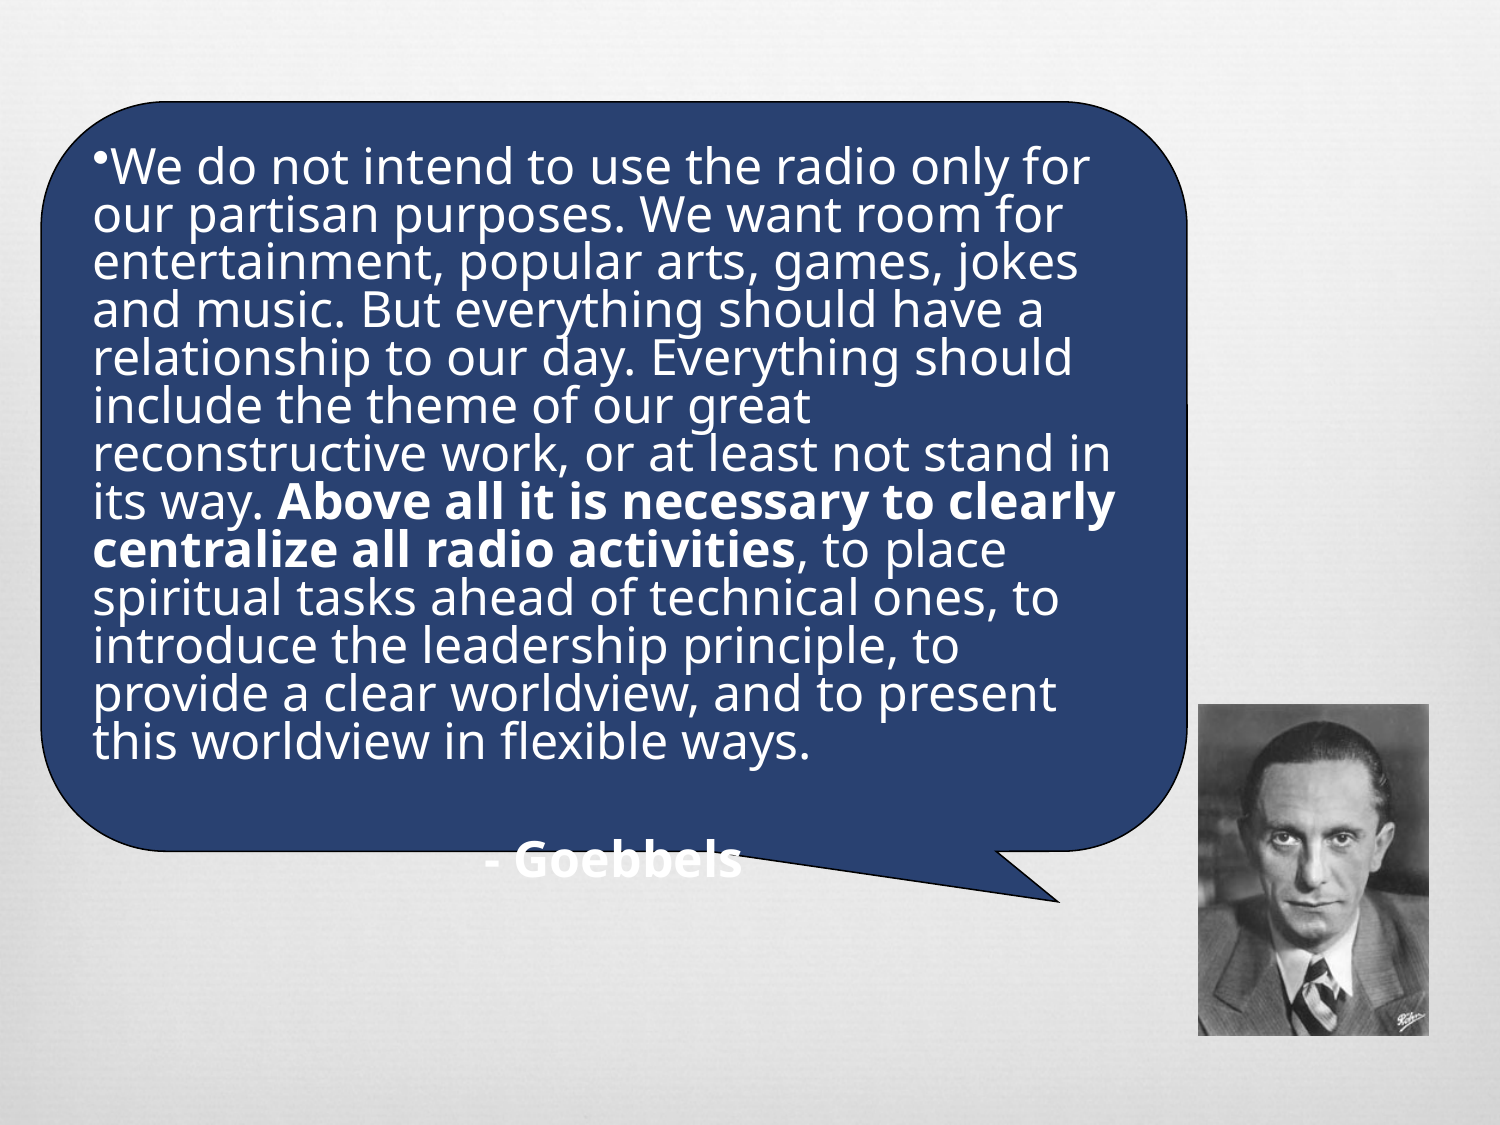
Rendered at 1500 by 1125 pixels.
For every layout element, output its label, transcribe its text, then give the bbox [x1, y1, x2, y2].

picture [1198, 703, 1430, 1036]
text_box We do not intend to use the radio only for our partisan purposes. We want room for entertainment, popular arts, games, jokes and music. But everything should have a relationship to our day. Everything should include the theme of our great reconstructive work, or at least not stand in its way. Above all it is necessary to clearly centralize all radio activities, to place spiritual tasks ahead of technical ones, to introduce the leadership principle, to provide a clear worldview, and to present this worldview in flexible ways. - Goebbels [41, 101, 1188, 902]
